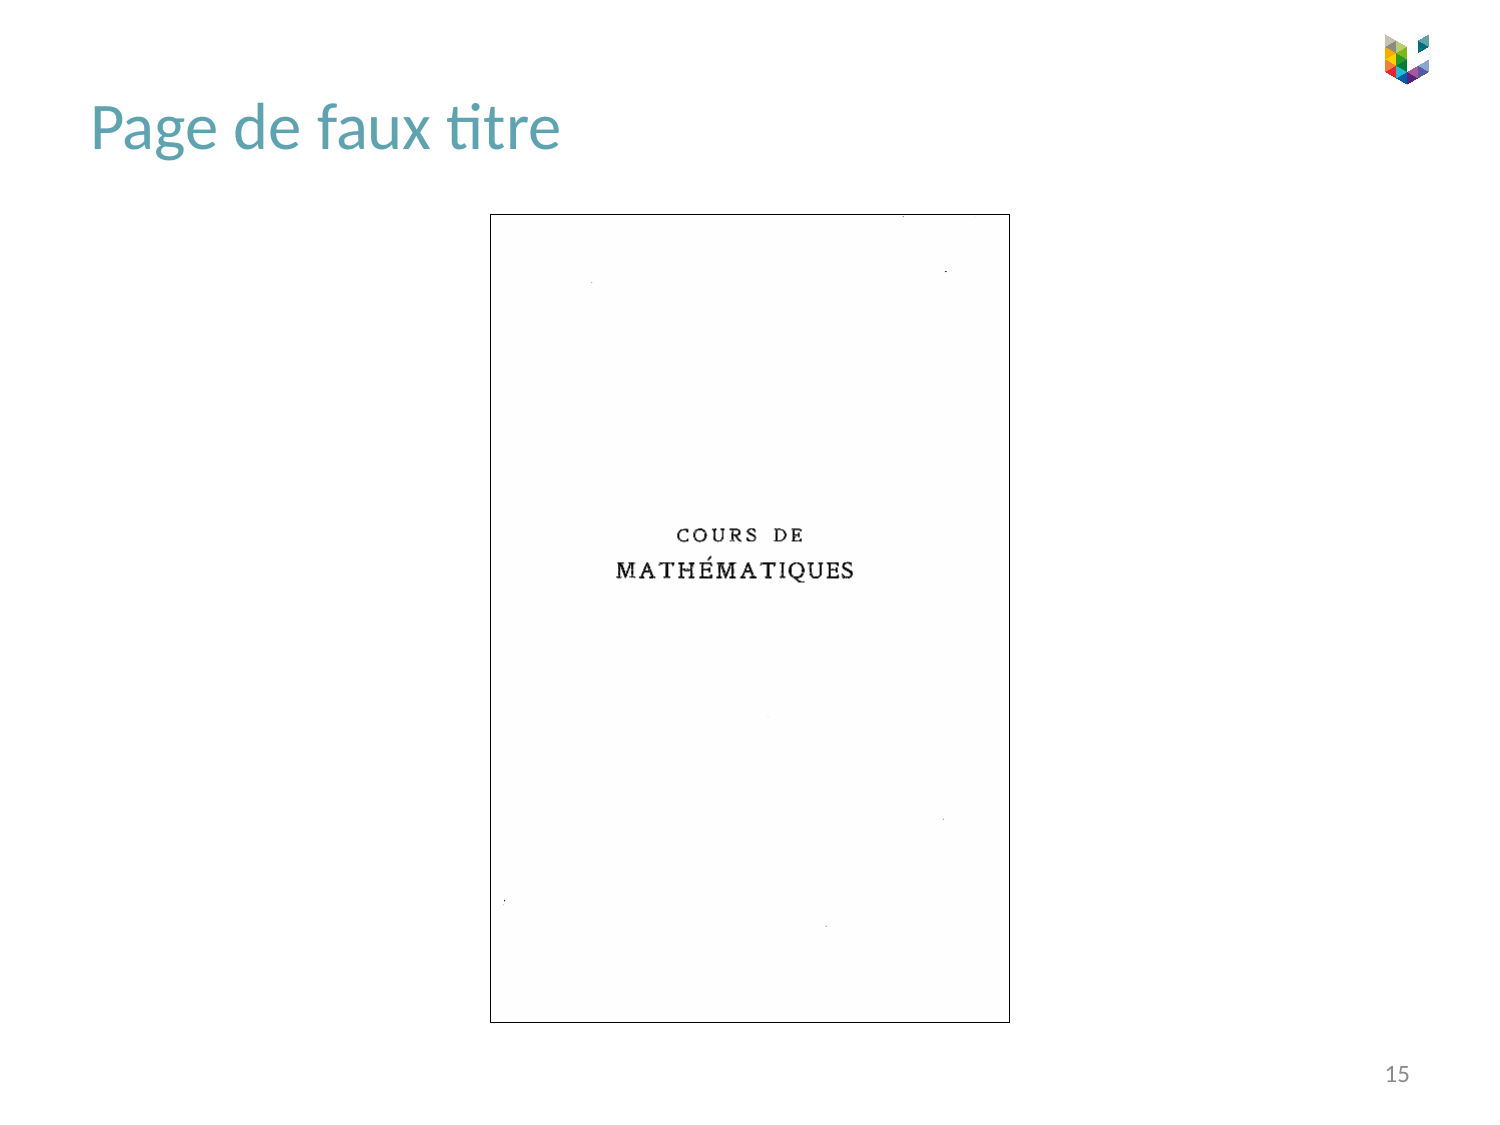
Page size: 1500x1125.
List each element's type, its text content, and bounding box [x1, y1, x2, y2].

title Page de faux titre [75, 71, 1425, 174]
picture [1366, 15, 1448, 104]
slide_number 15 [1074, 1042, 1425, 1103]
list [490, 213, 1010, 1023]
